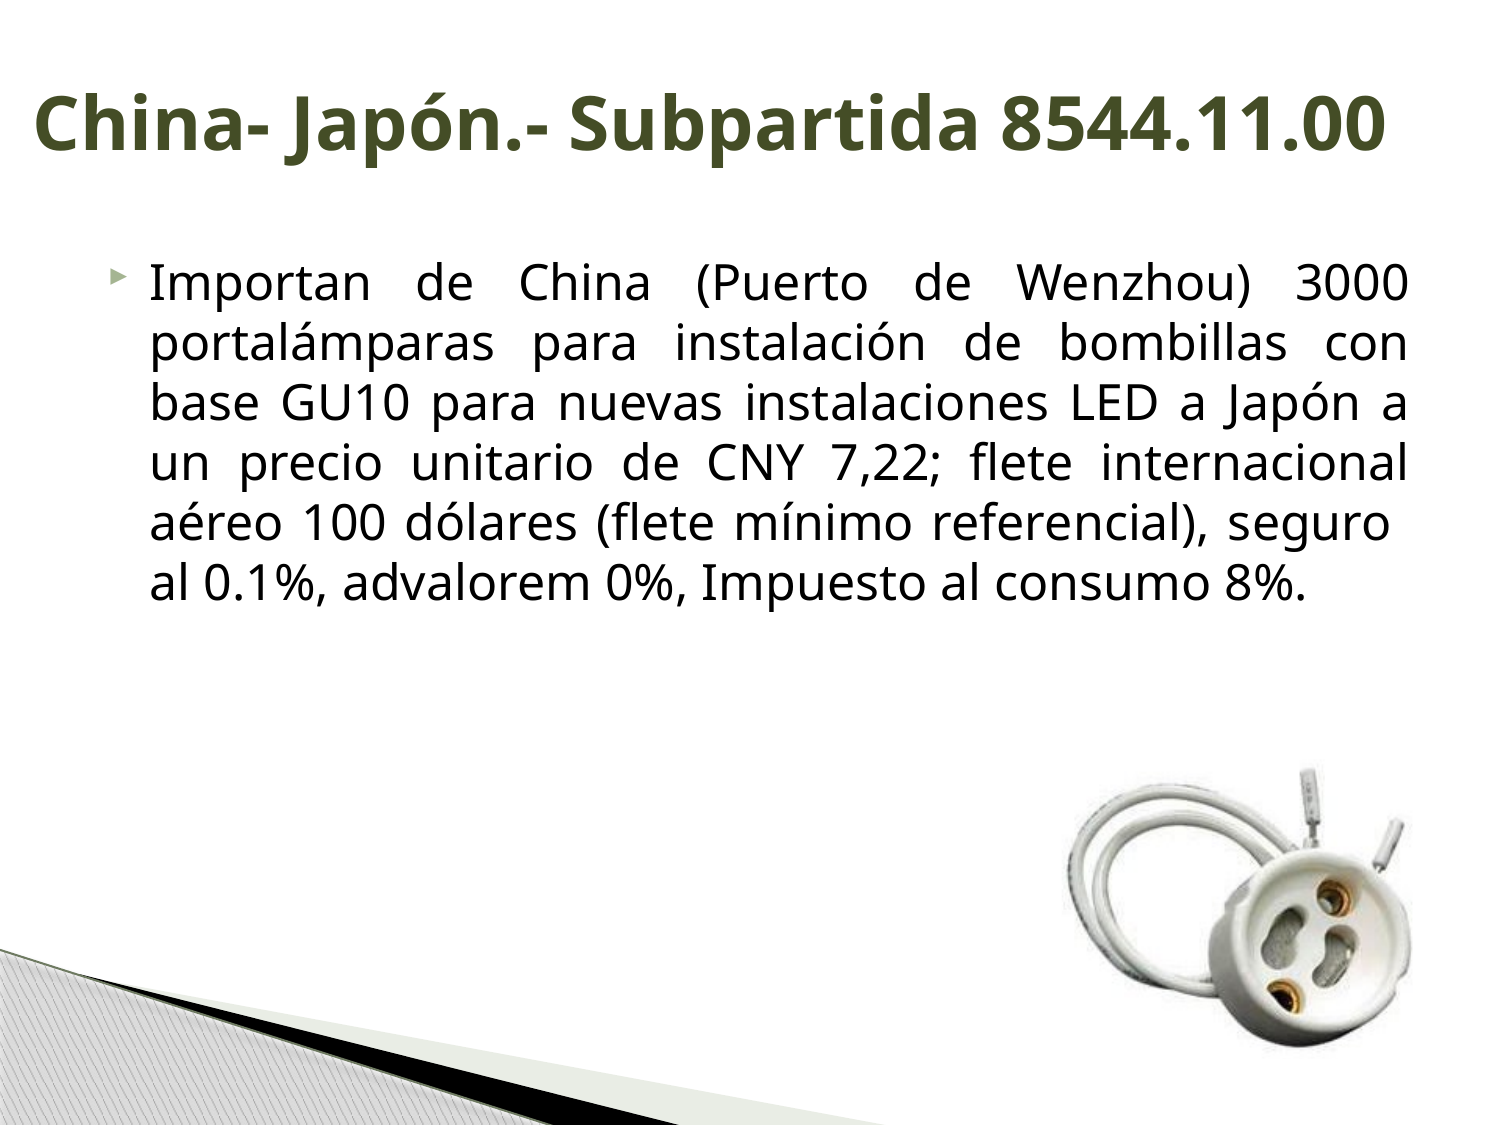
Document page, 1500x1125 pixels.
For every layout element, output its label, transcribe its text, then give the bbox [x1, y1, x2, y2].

picture [1054, 751, 1434, 1059]
list Importan de China (Puerto de Wenzhou) 3000 portalámparas para instalación de bombillas con base GU10 para nuevas instalaciones LED a Japón a un precio unitario de CNY 7,22; flete internacional aéreo 100 dólares (flete mínimo referencial), seguro al 0.1%, advalorem 0%, Impuesto al consumo 8%. [75, 243, 1425, 986]
title China- Japón.- Subpartida 8544.11.00 [17, 45, 1483, 197]
